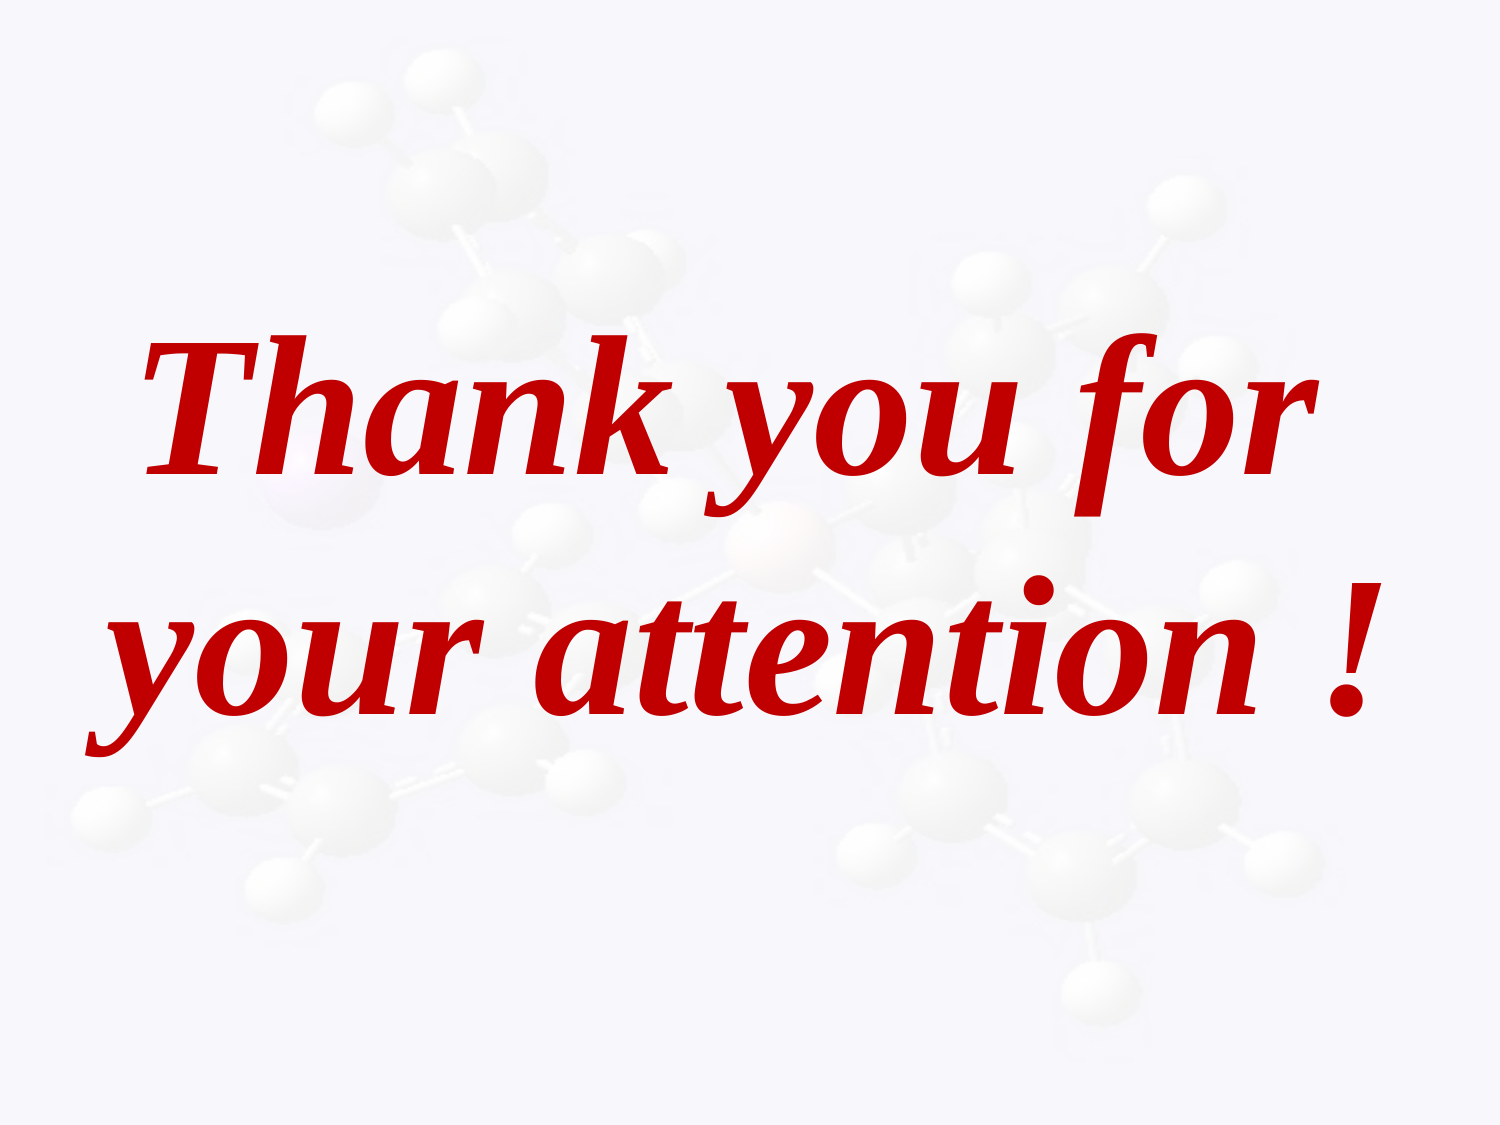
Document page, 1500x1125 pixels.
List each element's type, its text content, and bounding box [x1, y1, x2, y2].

title Thank you for your attention ! [74, 420, 1426, 609]
